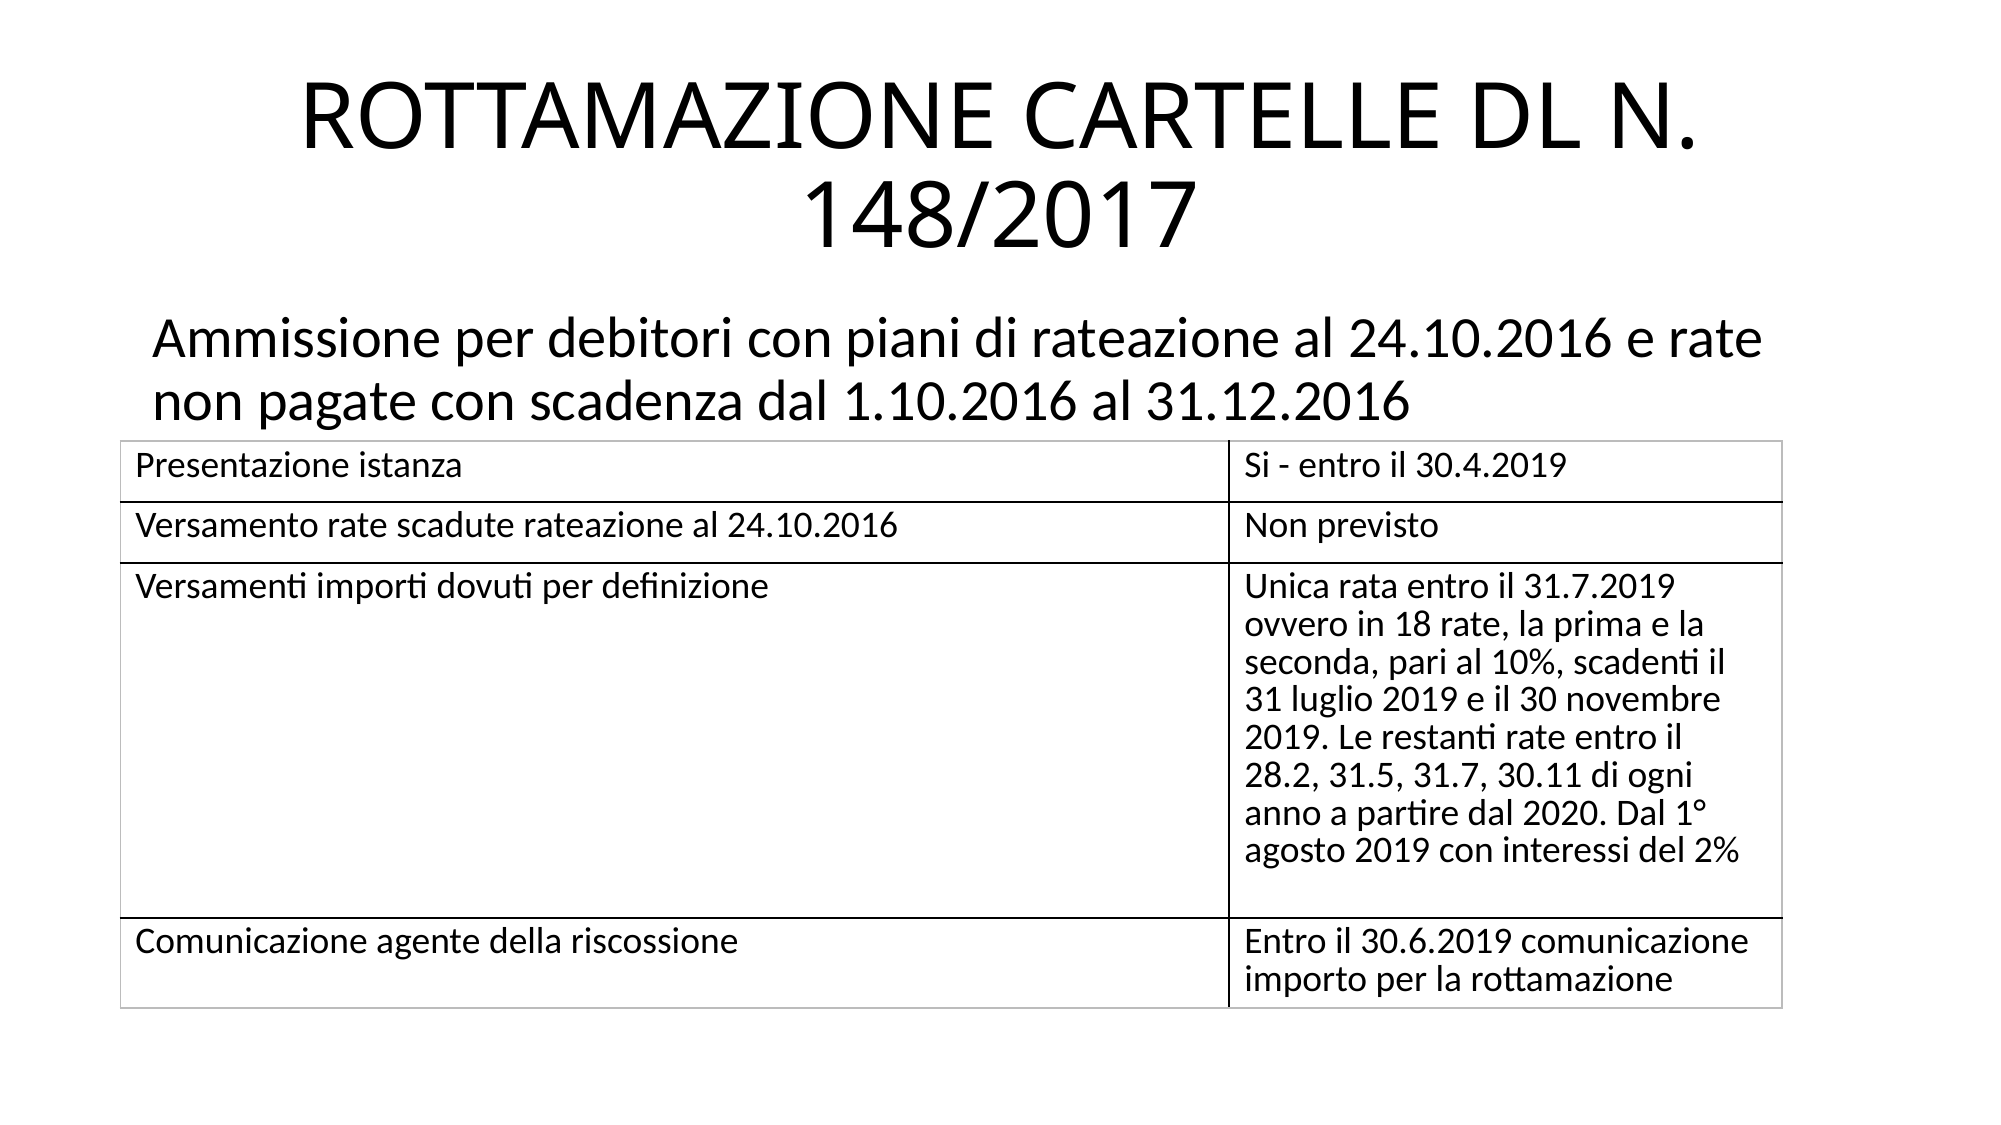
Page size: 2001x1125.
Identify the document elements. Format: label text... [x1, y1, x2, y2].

table_header Si - entro il 30.4.2019 [1230, 442, 1781, 501]
table_cell Versamento rate scadute rateazione al 24.10.2016 [121, 503, 1228, 562]
table_header Presentazione istanza [121, 442, 1228, 501]
table_cell Unica rata entro il 31.7.2019 ovvero in 18 rate, la prima e la seconda, pari al 10%, scadenti il 31 luglio 2019 e il 30 novembre 2019. Le restanti rate entro il 28.2, 31.5, 31.7, 30.11 di ogni anno a partire dal 2020. Dal 1° agosto 2019 con interessi del 2% [1230, 564, 1781, 917]
title ROTTAMAZIONE CARTELLE DL N. 148/2017 [137, 59, 1863, 278]
list Ammissione per debitori con piani di rateazione al 24.10.2016 e rate non pagate con scadenza dal 1.10.2016 al 31.12.2016 [137, 299, 1863, 1014]
table_cell Entro il 30.6.2019 comunicazione importo per la rottamazione [1230, 919, 1781, 1007]
table_cell Non previsto [1230, 503, 1781, 562]
table_cell Comunicazione agente della riscossione [121, 919, 1228, 1007]
table_cell Versamenti importi dovuti per definizione [121, 564, 1228, 917]
